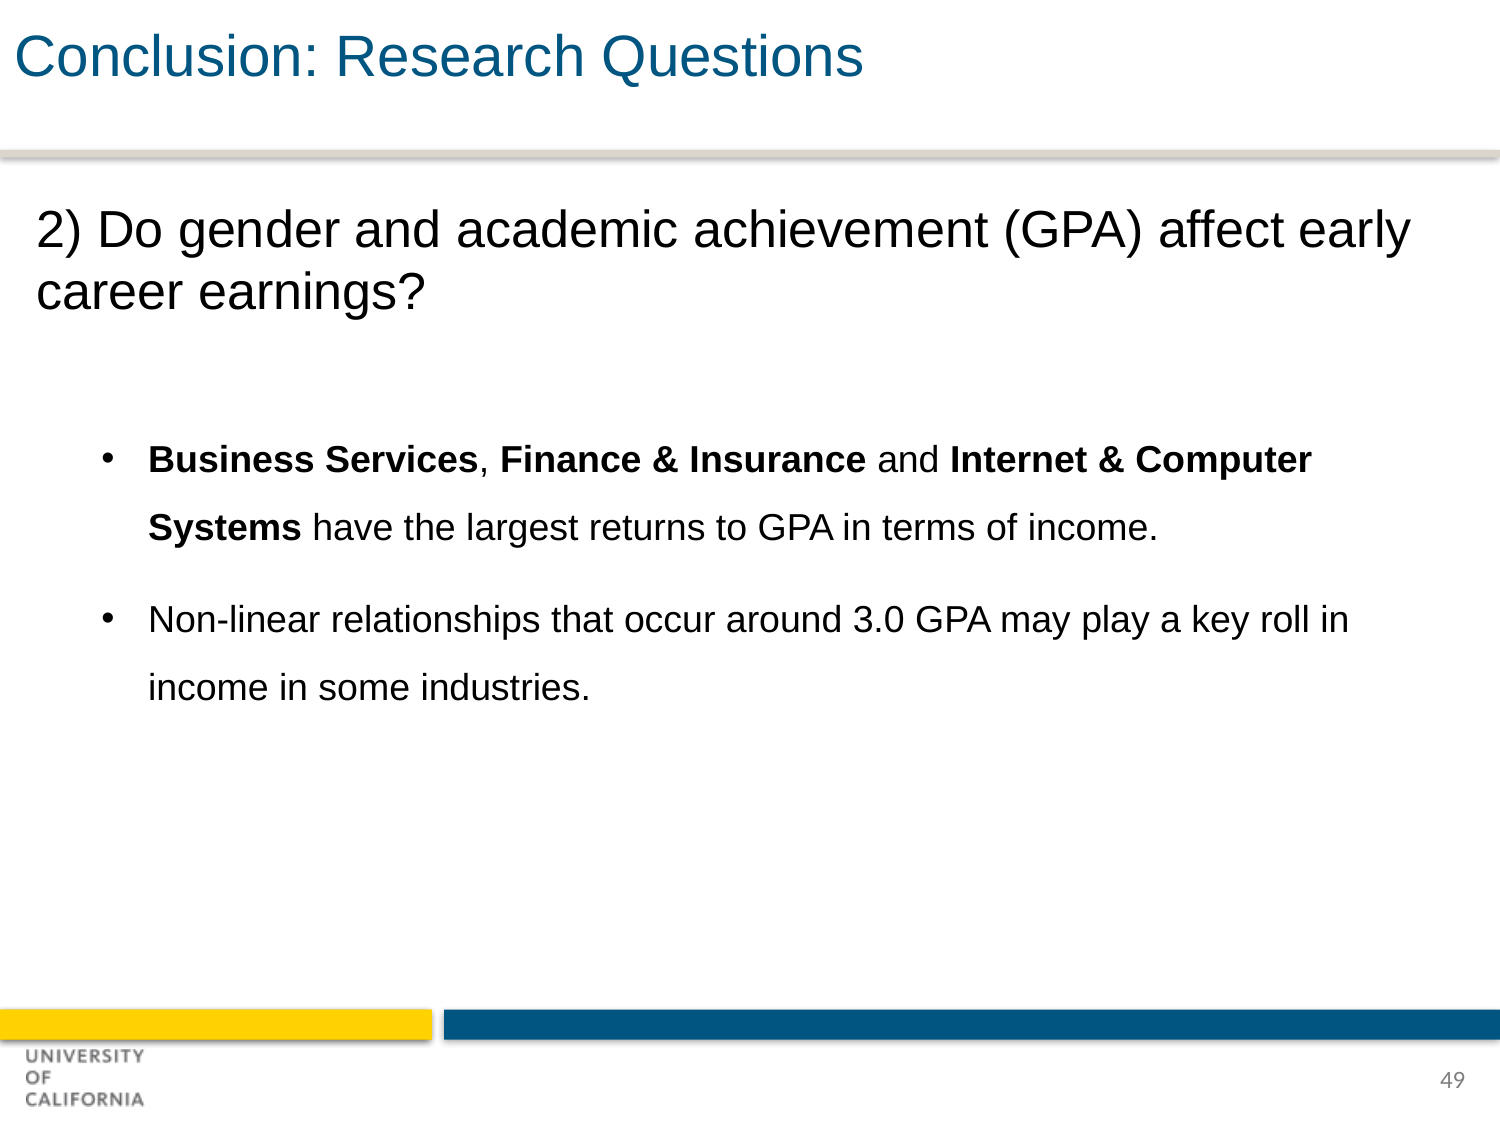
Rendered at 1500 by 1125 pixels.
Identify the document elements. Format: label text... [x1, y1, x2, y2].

text_box Business Services, Finance & Insurance and Internet & Computer Systems have the largest returns to GPA in terms of income. Non-linear relationships that occur around 3.0 GPA may play a key roll in income in some industries. [86, 405, 1412, 716]
picture [26, 1049, 341, 1107]
title Conclusion: Research Questions [0, 10, 1500, 96]
list 2) Do gender and academic achievement (GPA) affect early career earnings? [21, 187, 1477, 979]
slide_number 49 [1130, 1048, 1481, 1109]
